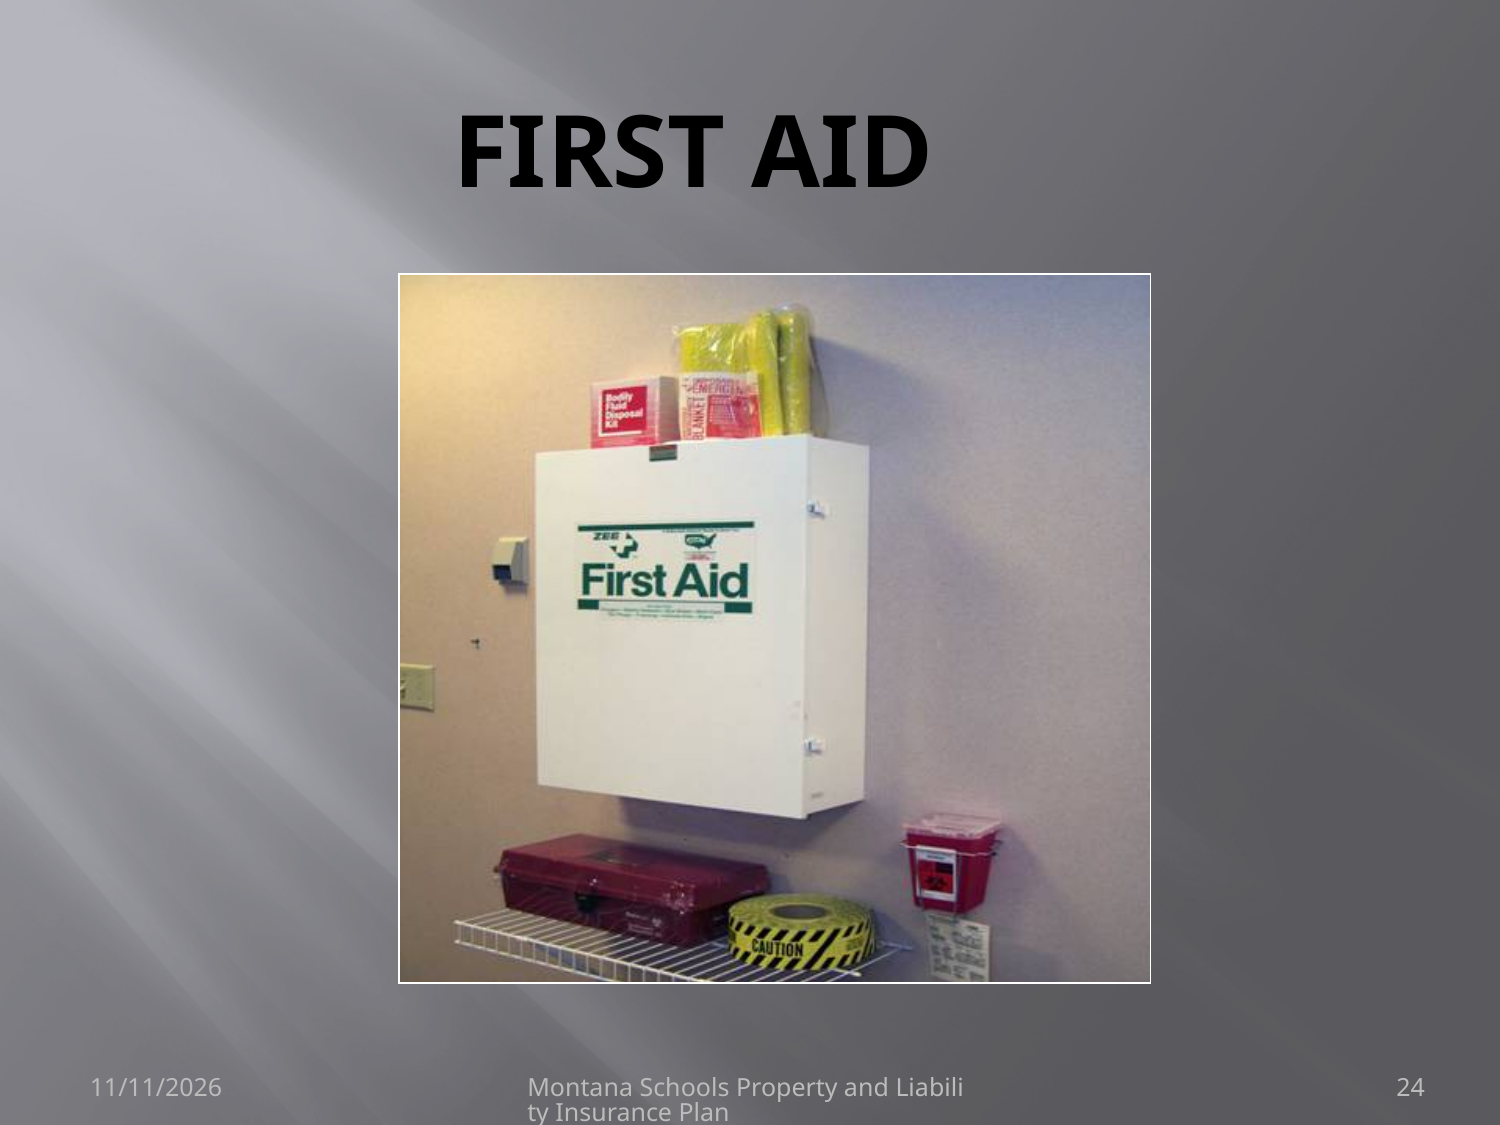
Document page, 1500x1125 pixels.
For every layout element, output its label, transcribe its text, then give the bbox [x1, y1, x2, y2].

slide_number 24 [1299, 1052, 1425, 1113]
title First Aid [62, 50, 1325, 215]
picture [399, 274, 1151, 983]
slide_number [75, 1052, 425, 1113]
footer Montana Schools Property and Liability Insurance Plan [512, 1052, 988, 1113]
